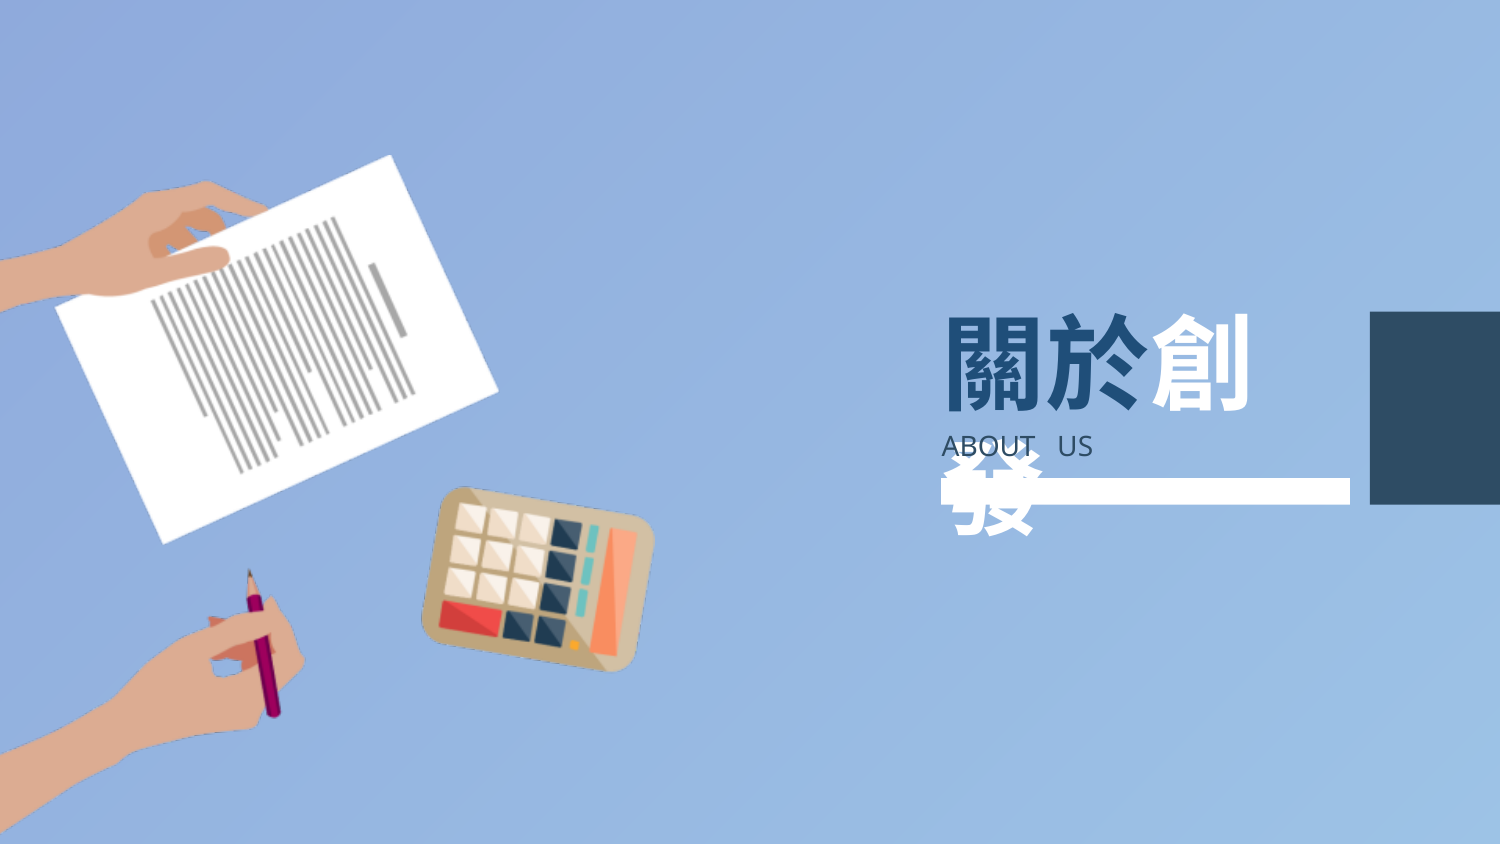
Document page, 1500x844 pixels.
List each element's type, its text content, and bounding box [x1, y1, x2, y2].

text_box [940, 477, 1351, 506]
text_box [1369, 311, 1500, 506]
text_box ABOUT US [930, 422, 1359, 468]
picture [0, 155, 655, 844]
text_box 關於創發 [930, 293, 1370, 555]
